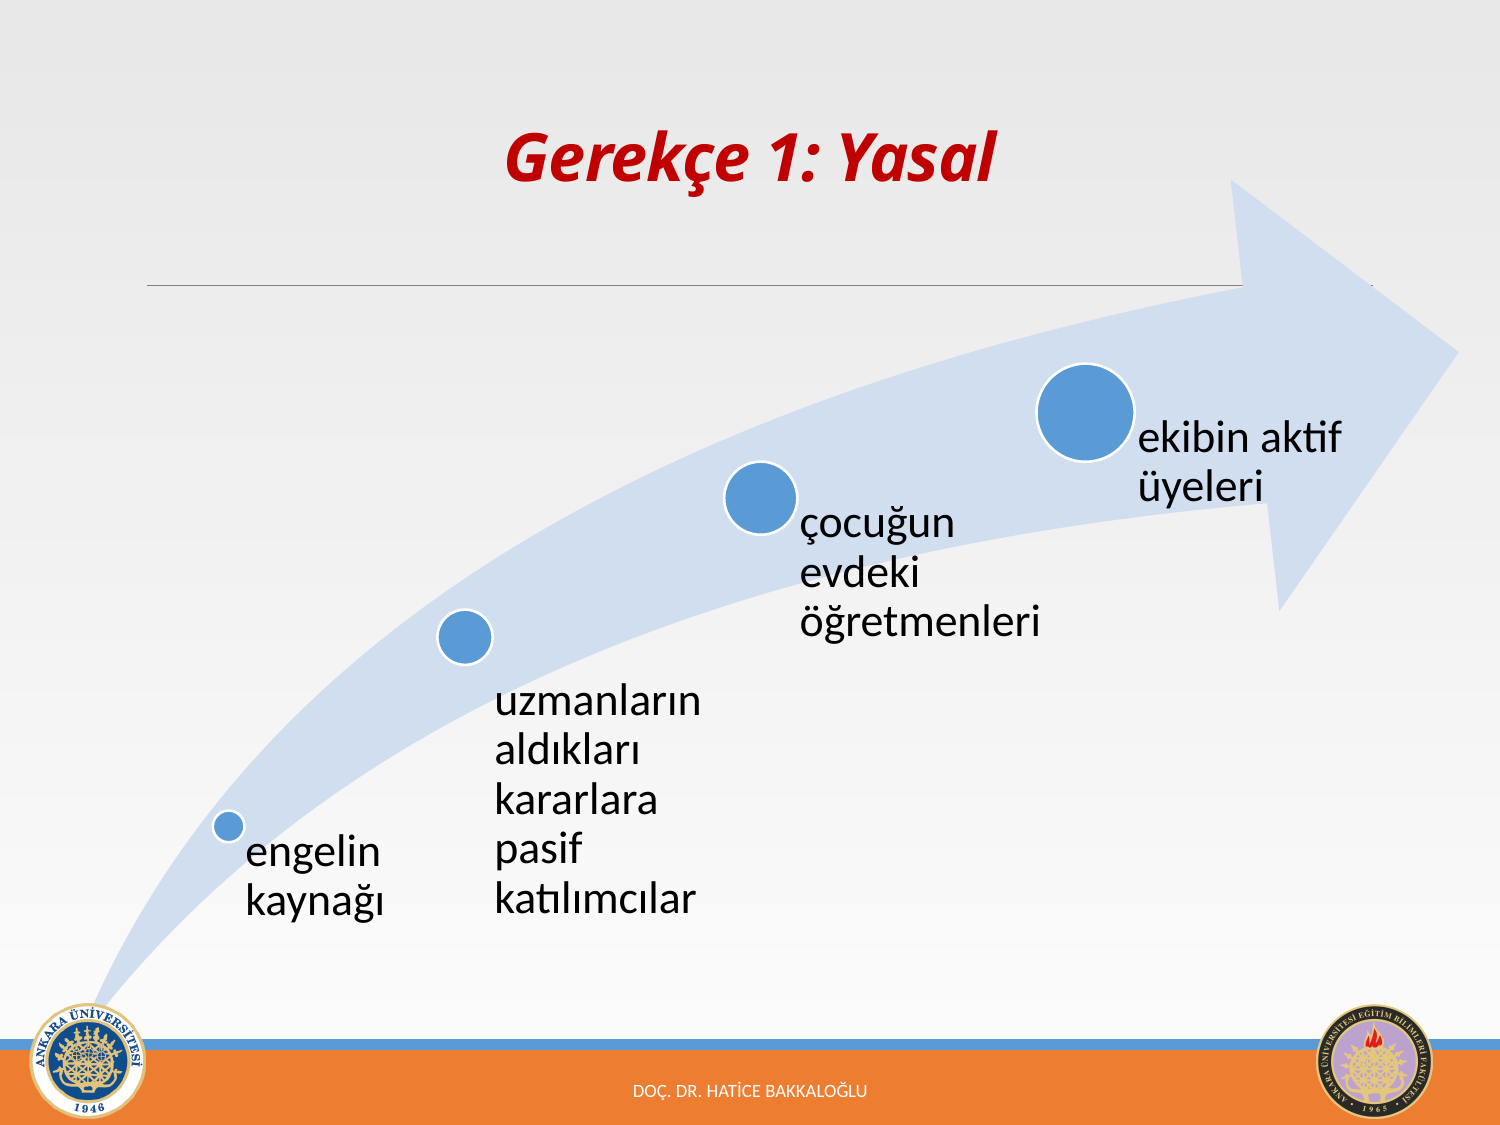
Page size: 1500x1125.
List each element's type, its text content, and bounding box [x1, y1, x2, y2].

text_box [29, 1003, 1433, 1120]
title Gerekçe 1: Yasal [131, 112, 1369, 154]
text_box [76, 156, 1460, 1044]
